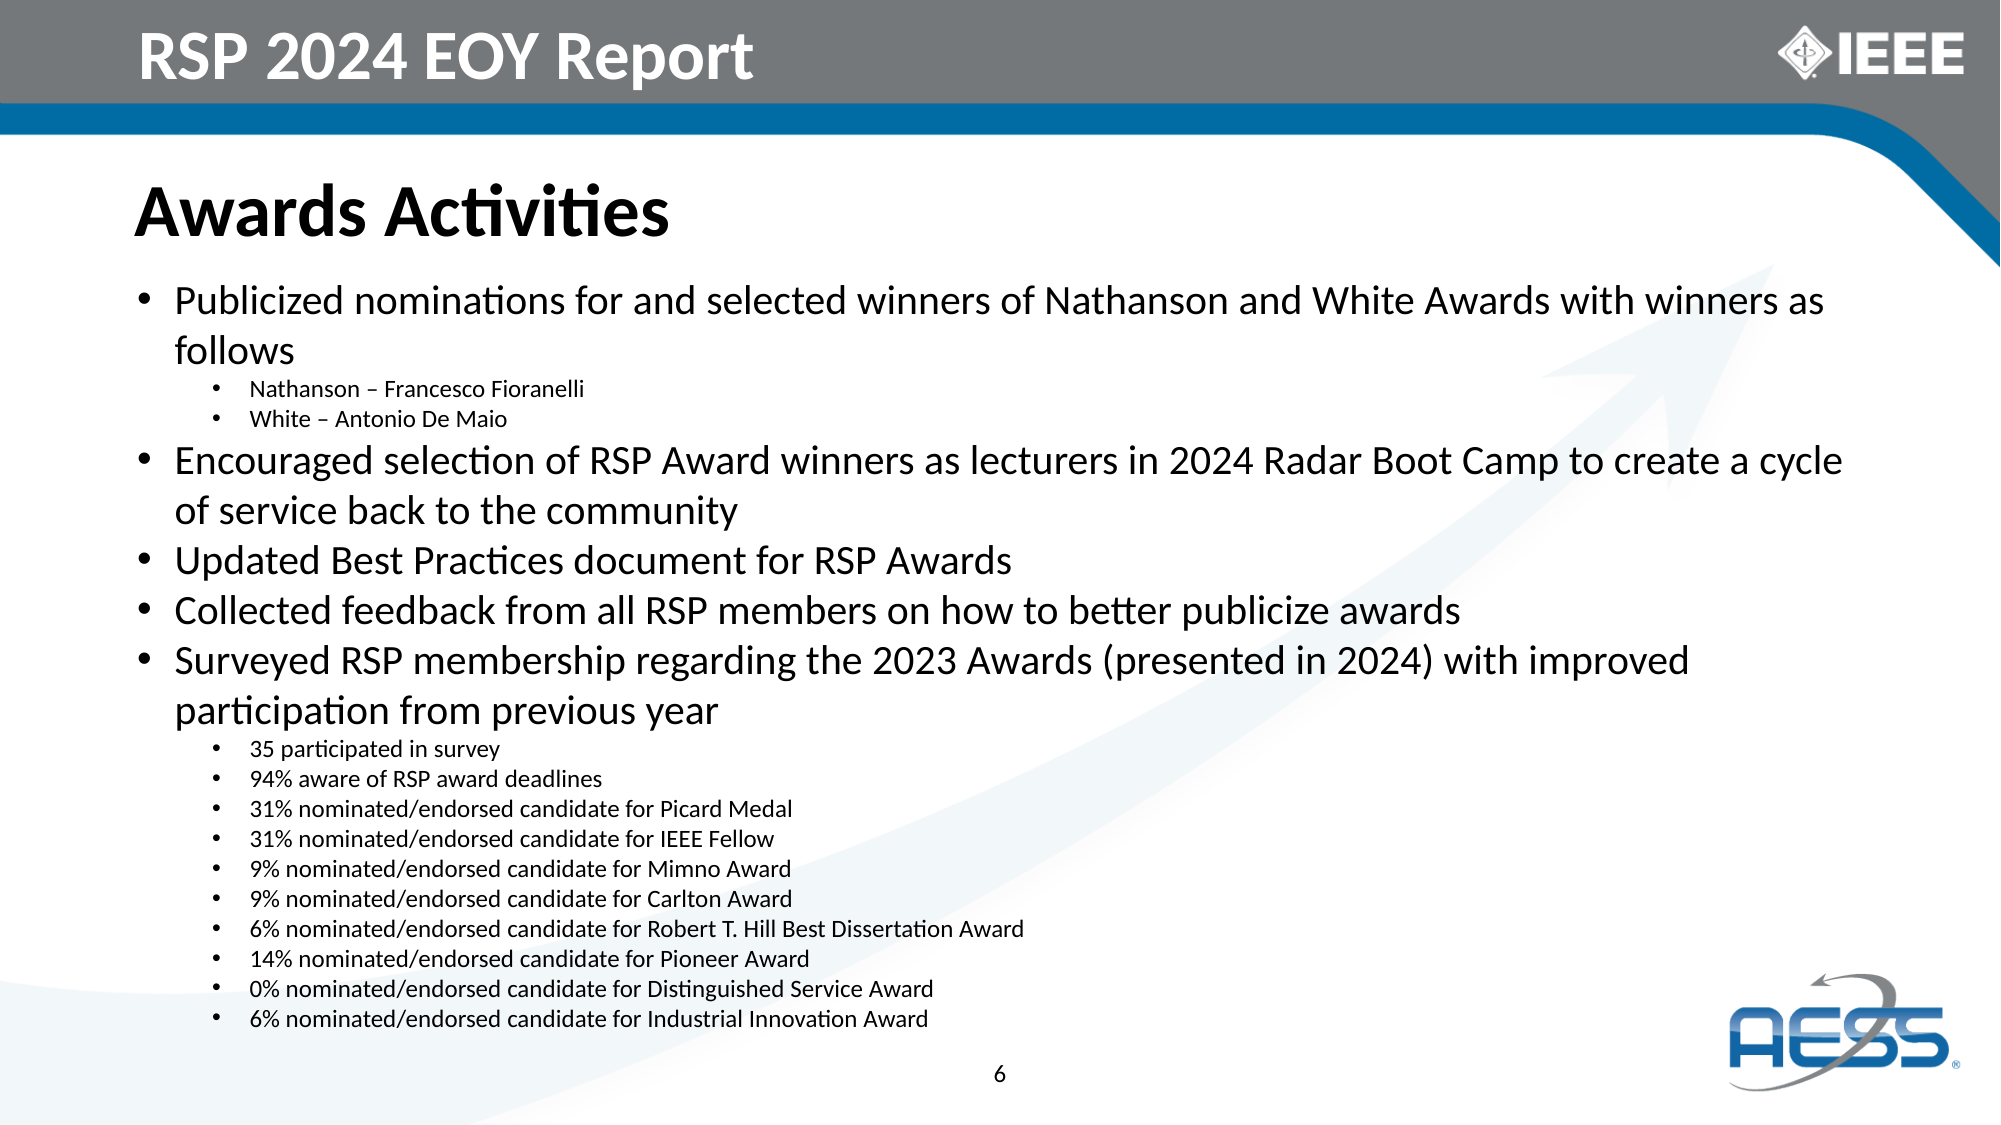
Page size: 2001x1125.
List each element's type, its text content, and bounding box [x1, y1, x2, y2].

slide_number 6 [774, 1042, 1225, 1103]
picture [0, 0, 2000, 221]
list Publicized nominations for and selected winners of Nathanson and White Awards with winners as follows Nathanson – Francesco Fioranelli White – Antonio De Maio Encouraged selection of RSP Award winners as lecturers in 2024 Radar Boot Camp to create a cycle of service back to the community Updated Best Practices document for RSP Awards Collected feedback from all RSP members on how to better publicize awards Surveyed RSP membership regarding the 2023 Awards (presented in 2024) with improved participation from previous year 35 participated in survey 94% aware of RSP award deadlines 31% nominated/endorsed candidate for Picard Medal 31% nominated/endorsed candidate for IEEE Fellow 9% nominated/endorsed candidate for Mimno Award 9% nominated/endorsed candidate for Carlton Award 6% nominated/endorsed candidate for Robert T. Hill Best Dissertation Award 14% nominated/endorsed candidate for Pioneer Award 0% nominated/endorsed candidate for Distinguished Service Award 6% nominated/endorsed candidate for Industrial Innovation Award [122, 265, 1887, 899]
picture [0, 135, 2000, 1125]
text_box Awards Activities [119, 153, 694, 259]
text_box RSP 2024 EOY Report [123, 11, 1598, 103]
